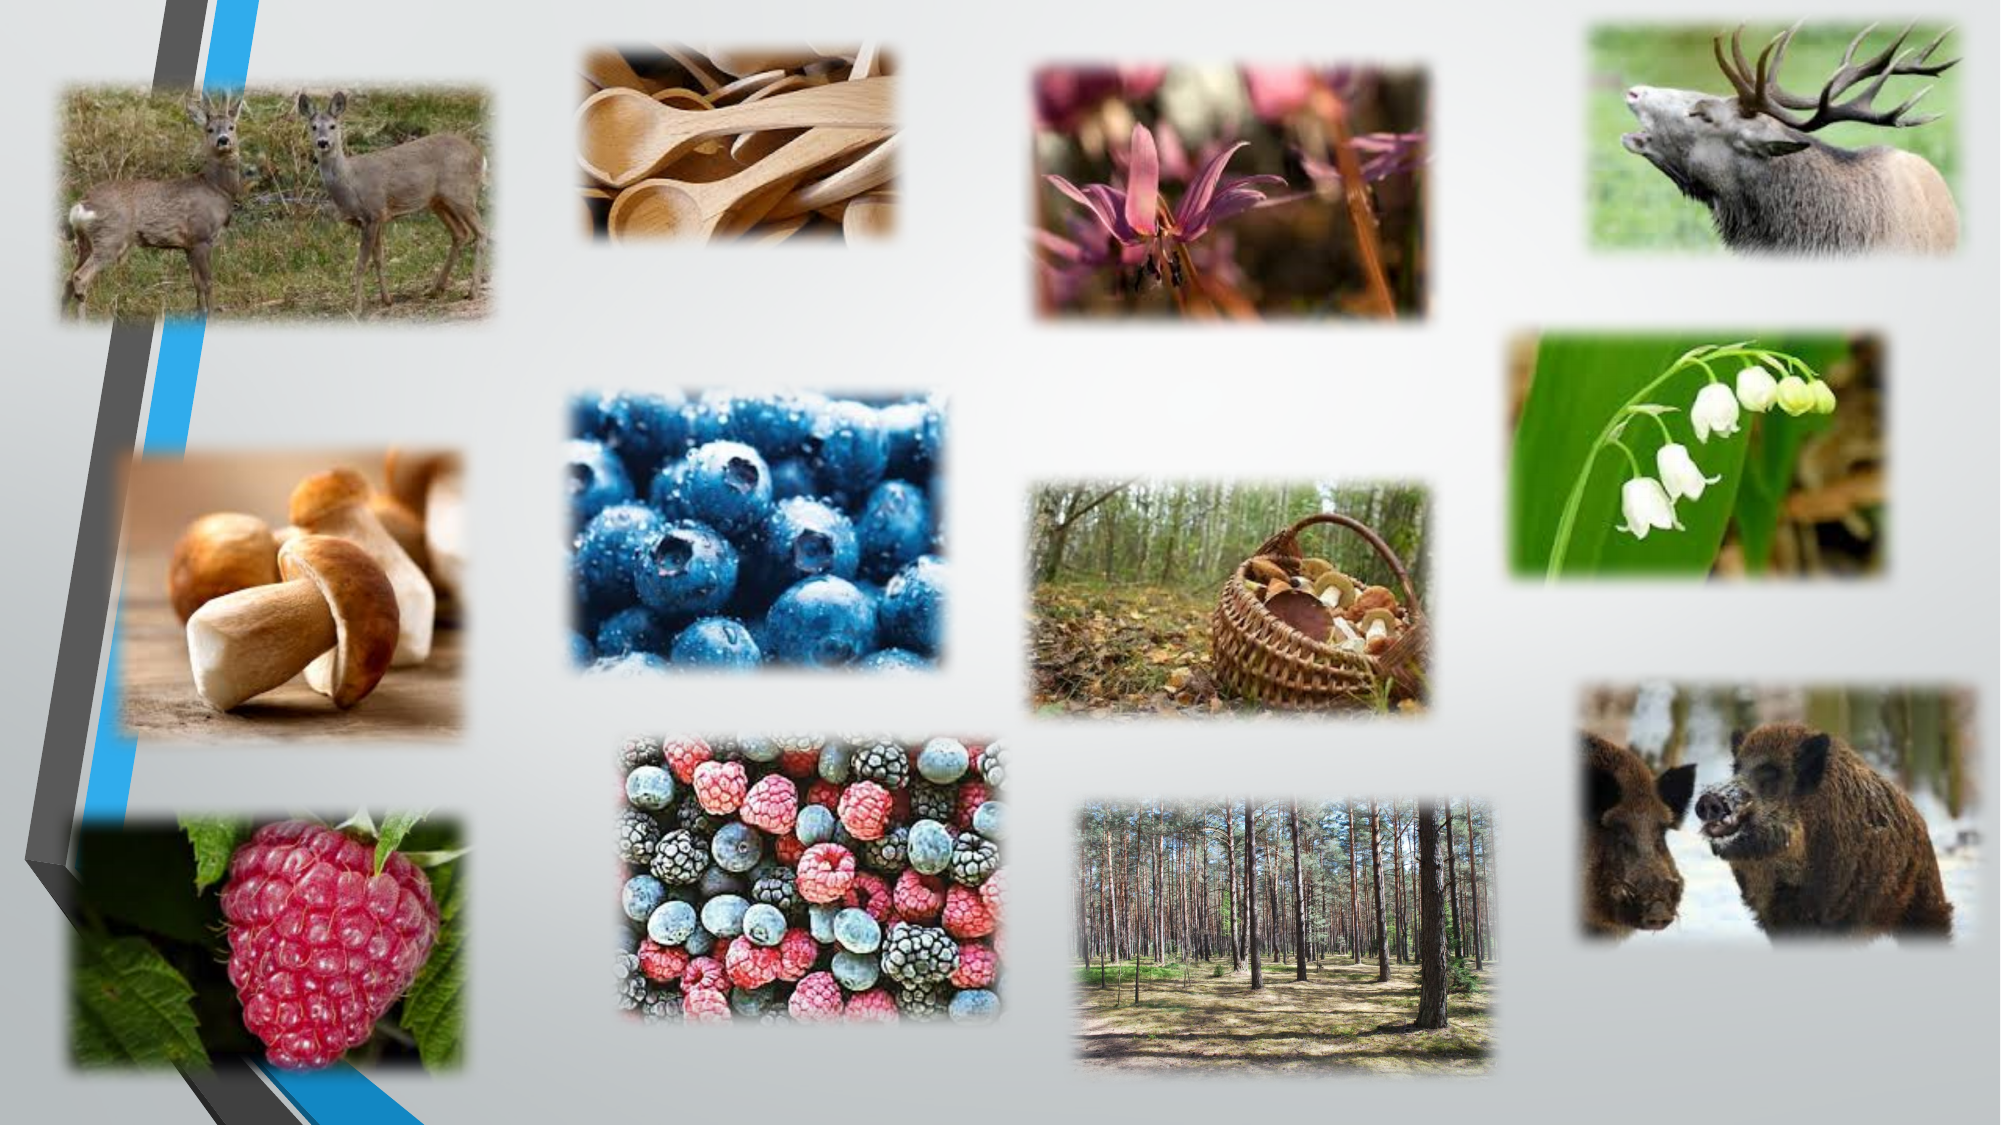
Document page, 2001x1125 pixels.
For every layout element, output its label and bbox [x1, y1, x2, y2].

picture [1062, 789, 1507, 1088]
picture [43, 71, 507, 338]
picture [553, 379, 960, 685]
picture [50, 801, 481, 1088]
picture [568, 34, 911, 255]
picture [1015, 49, 1447, 338]
picture [1490, 316, 1903, 596]
picture [1570, 6, 1977, 269]
picture [608, 468, 1447, 1031]
picture [99, 432, 481, 757]
picture [1563, 668, 1994, 956]
